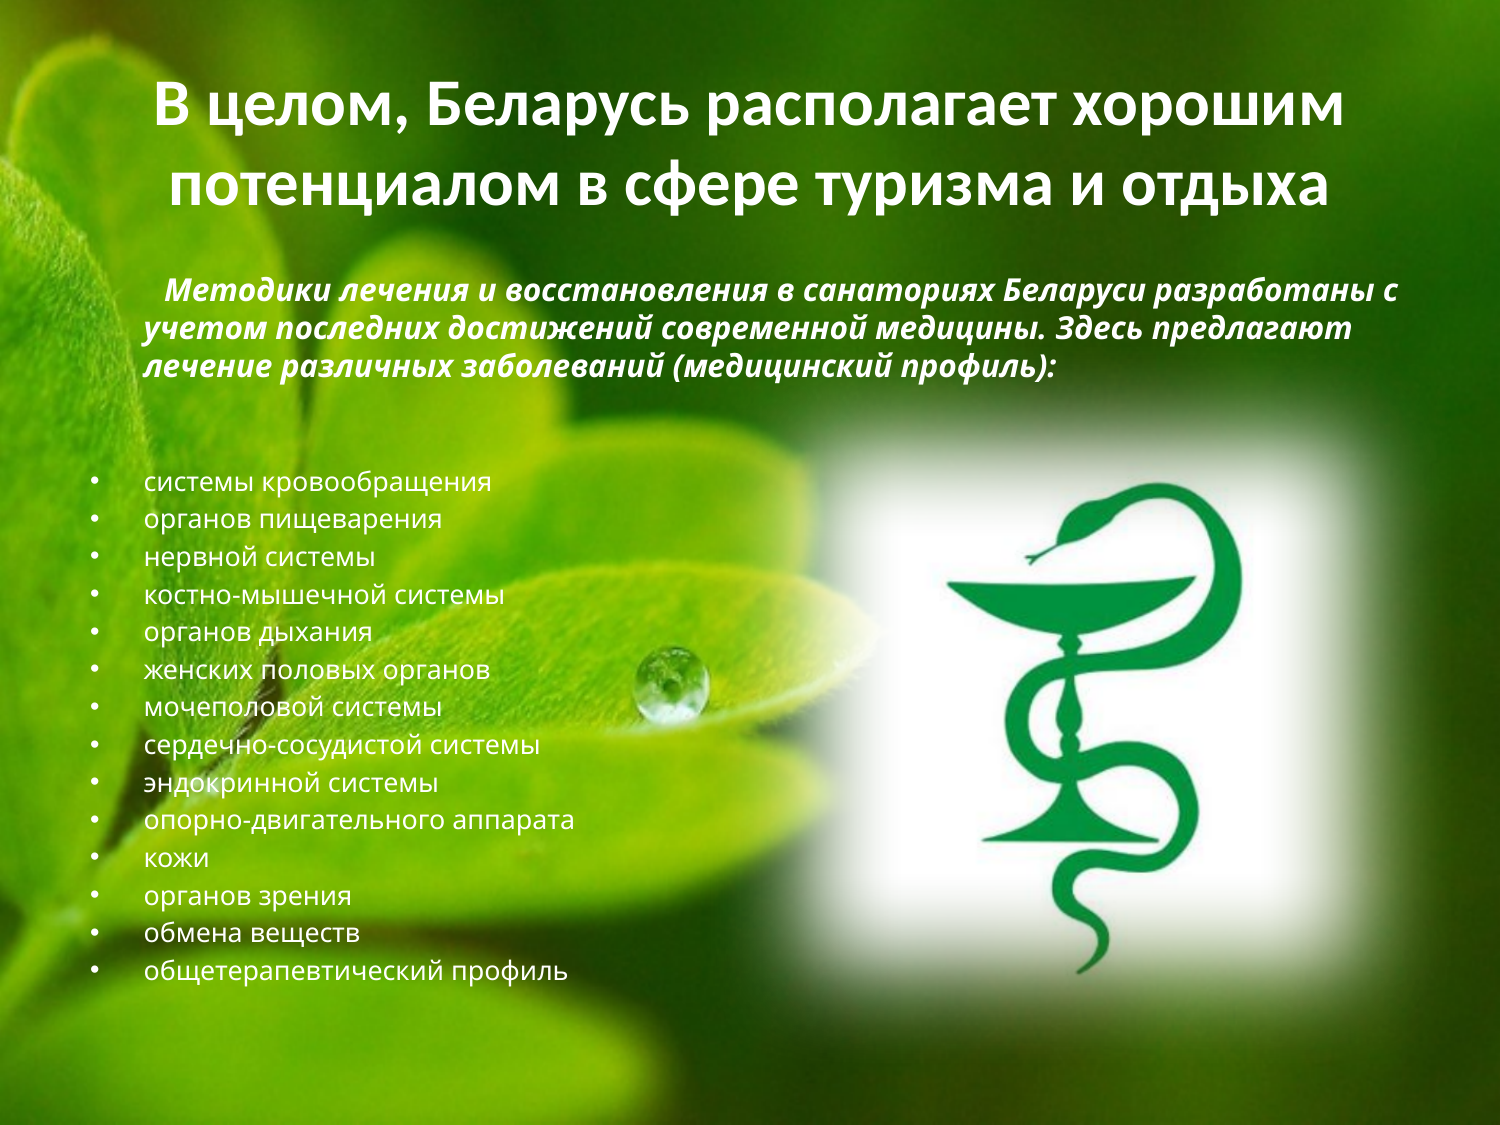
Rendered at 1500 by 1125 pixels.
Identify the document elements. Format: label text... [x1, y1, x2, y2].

title В целом, Беларусь располагает хорошим потенциалом в сфере туризма и отдыха [75, 45, 1425, 233]
list Методики лечения и восстановления в санаториях Беларуси разработаны с учетом последних достижений современной медицины. Здесь предлагают лечение различных заболеваний (медицинский профиль): системы кровообращения органов пищеварения нервной системы костно-мышечной системы органов дыхания женских половых органов мочеполовой системы сердечно-сосудистой системы эндокринной системы опорно-двигательного аппарата кожи органов зрения обмена веществ общетерапевтический профиль [75, 262, 1425, 1005]
picture [0, 0, 1500, 1125]
